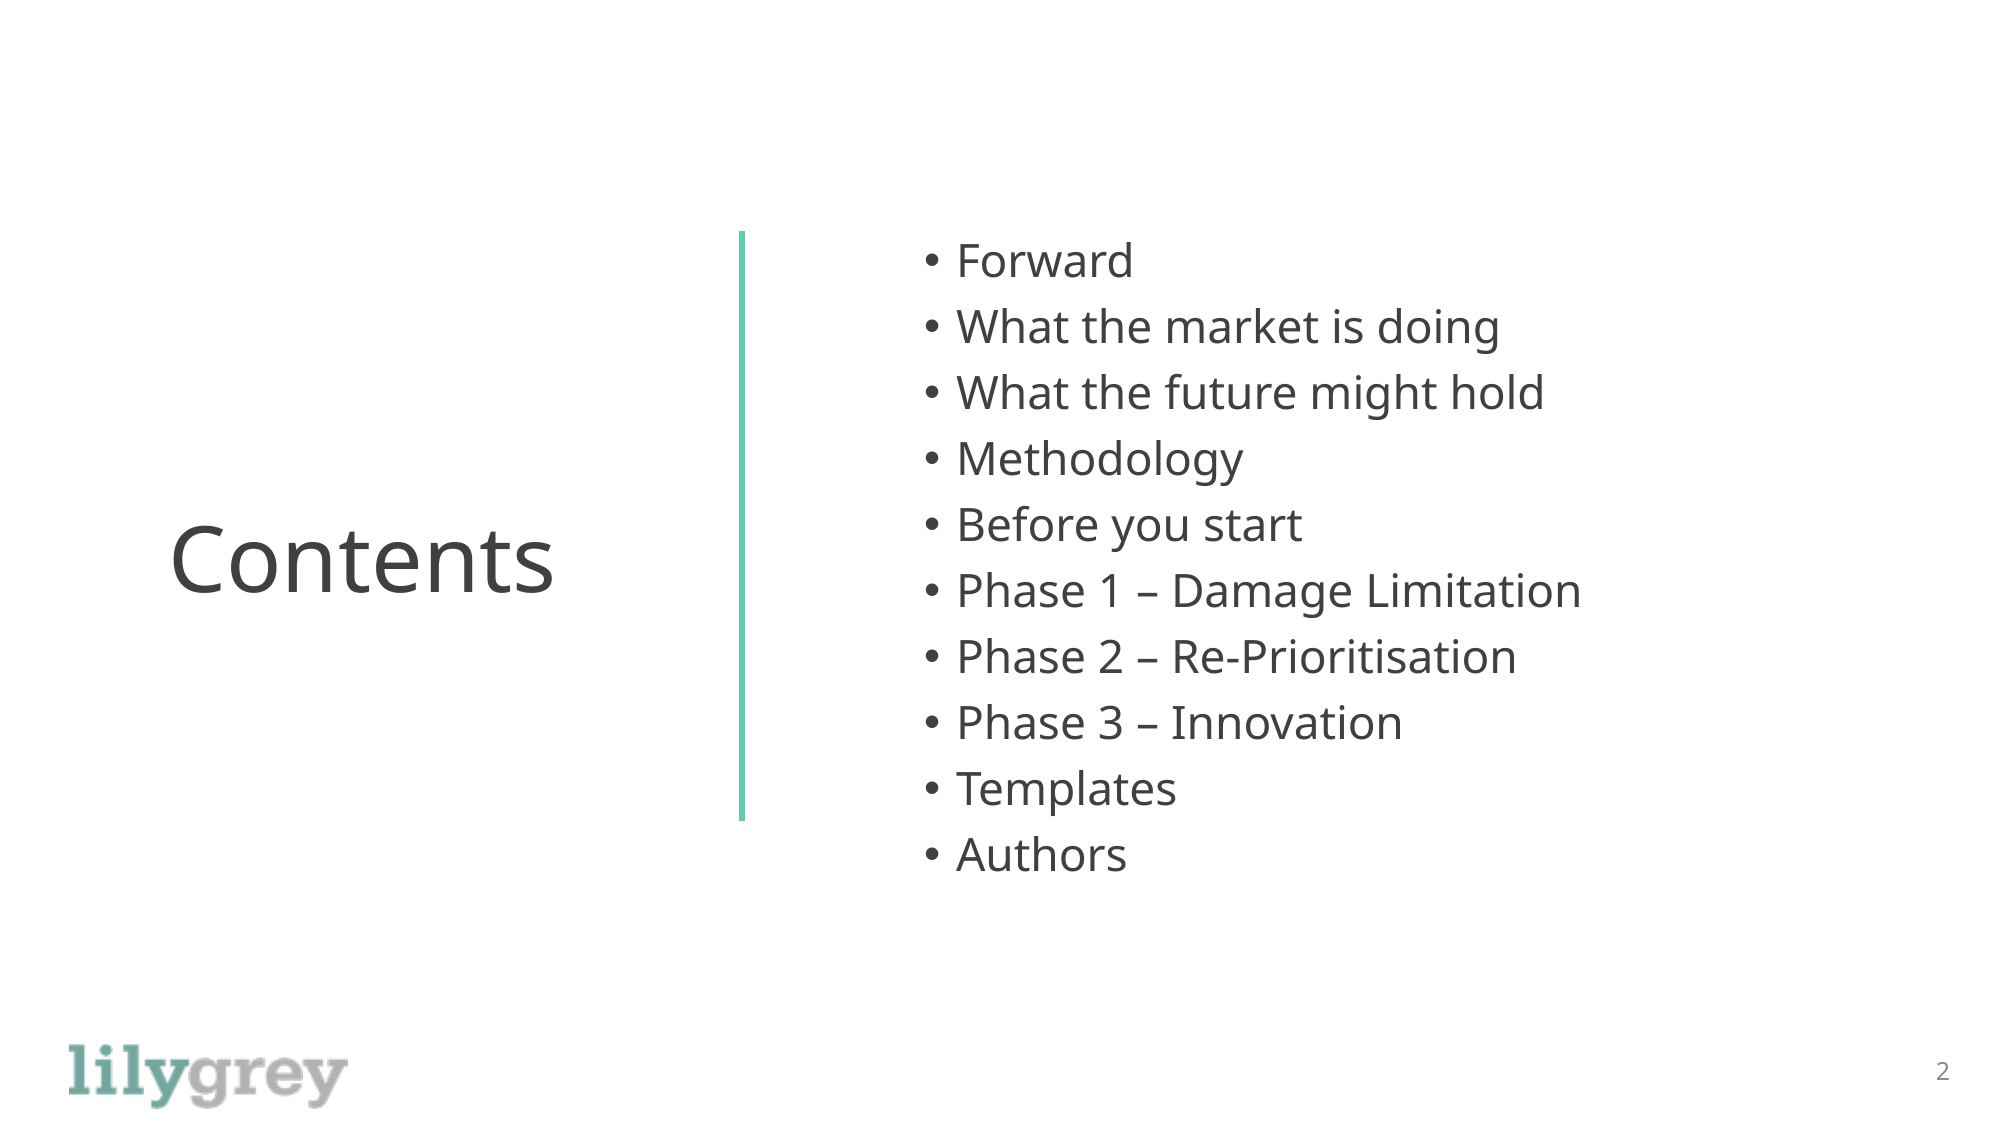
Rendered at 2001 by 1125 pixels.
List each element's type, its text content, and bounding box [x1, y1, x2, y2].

title Contents [153, 453, 718, 672]
slide_number 2 [1515, 1042, 1966, 1103]
picture [69, 1044, 348, 1109]
list Forward What the market is doing What the future might hold Methodology Before you start Phase 1 – Damage Limitation Phase 2 – Re-Prioritisation Phase 3 – Innovation Templates Authors [909, 230, 1872, 895]
